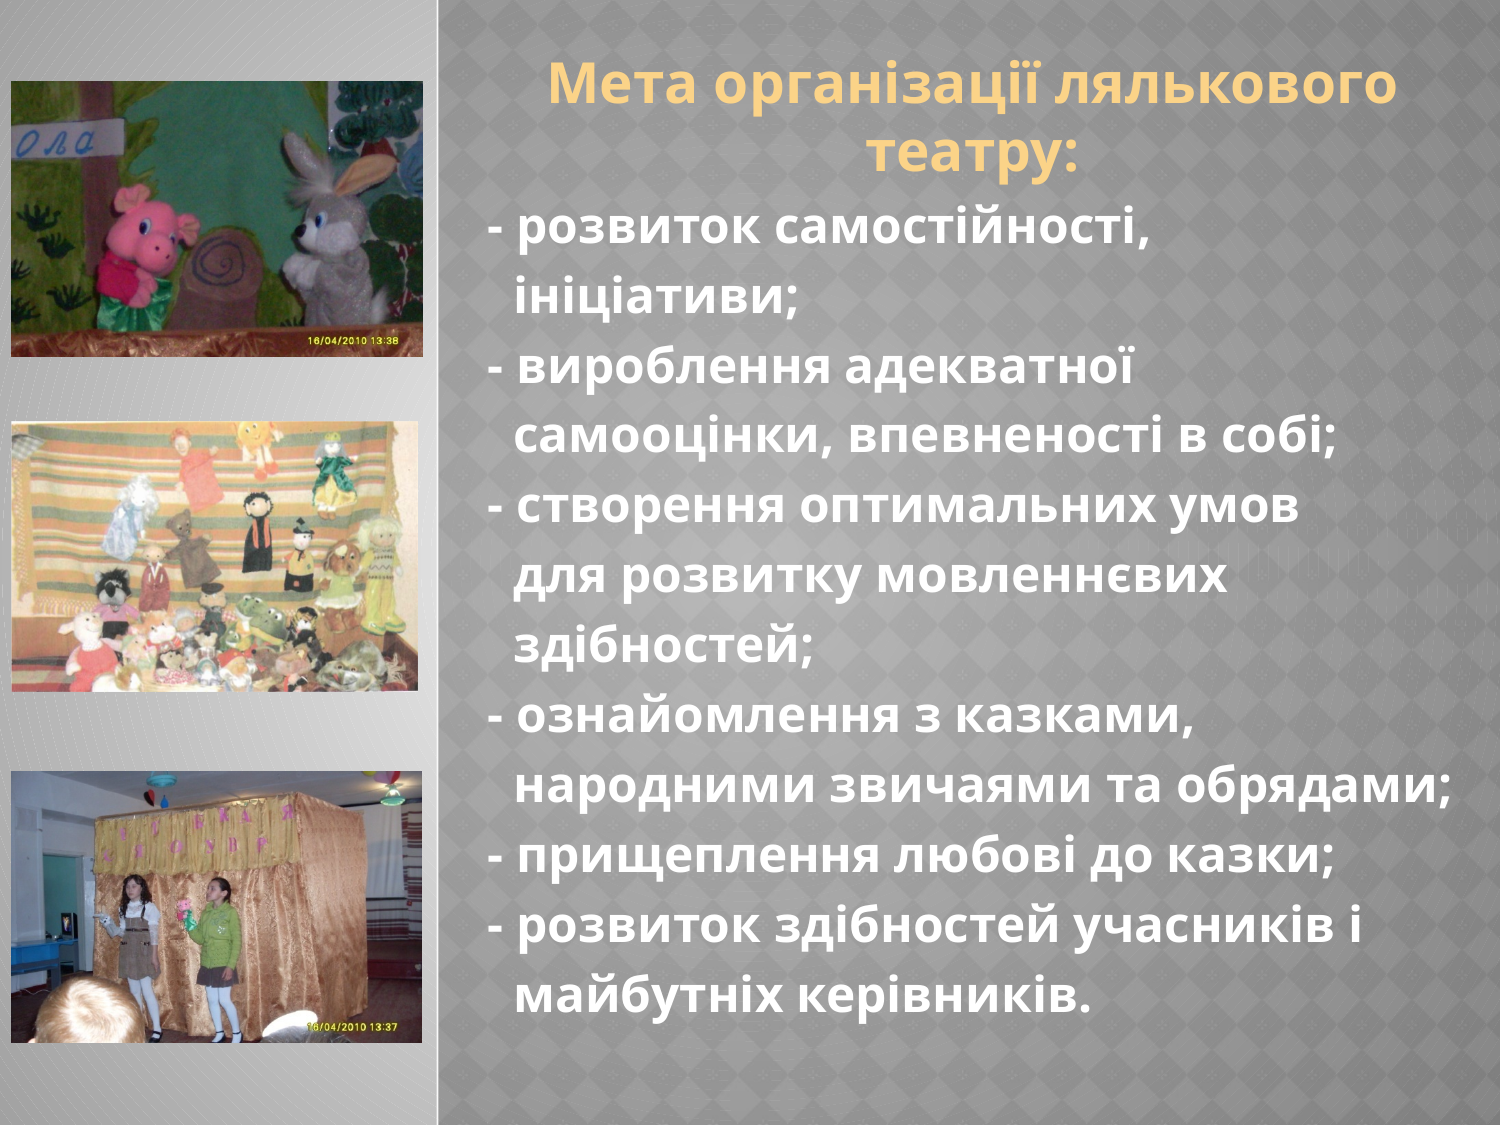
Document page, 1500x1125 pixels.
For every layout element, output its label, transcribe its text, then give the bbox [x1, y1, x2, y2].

subtitle Мета організації лялькового театру: - розвиток самостійності, ініціативи; - вироблення адекватної самооцінки, впевненості в собі; - створення оптимальних умов для розвитку мовленнєвих здібностей; - ознайомлення з казками, народними звичаями та обрядами; - прищеплення любові до казки; - розвиток здібностей учасників і майбутніх керівників. [480, 46, 1465, 1079]
picture [12, 422, 74, 691]
picture [11, 81, 424, 761]
picture [11, 770, 423, 1044]
picture [355, 422, 417, 691]
